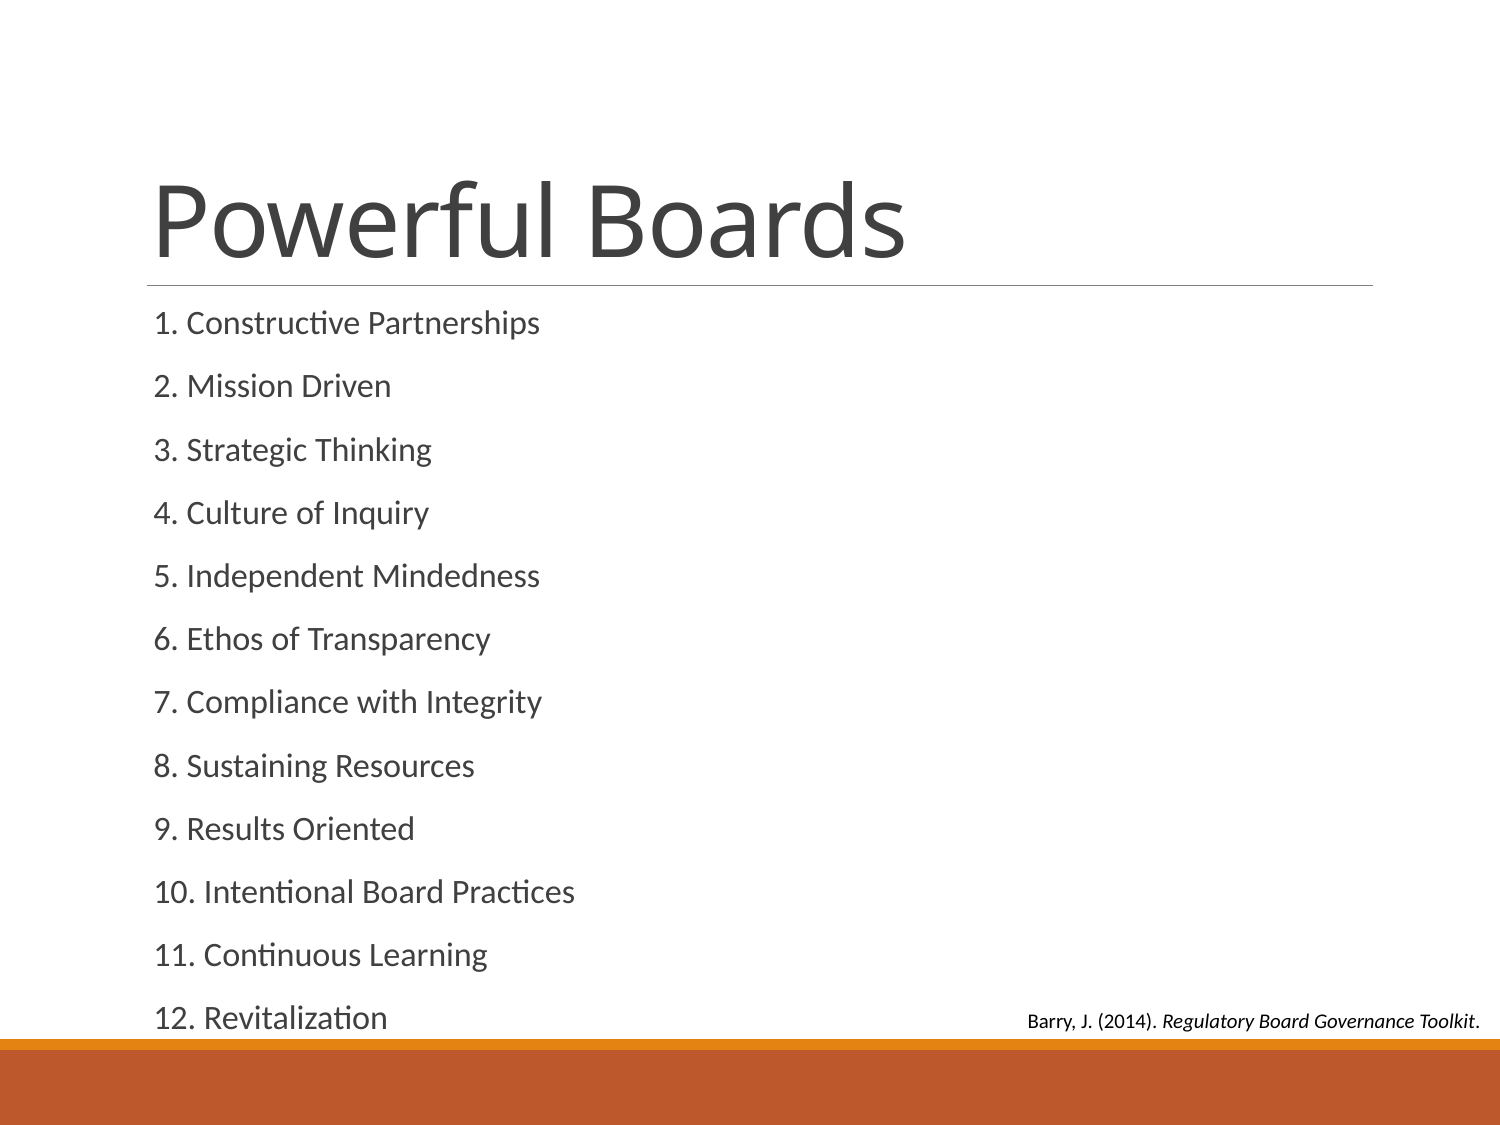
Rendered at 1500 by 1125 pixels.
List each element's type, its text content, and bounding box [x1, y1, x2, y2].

text_box Barry, J. (2014). Regulatory Board Governance Toolkit. [162, 999, 1500, 1040]
list 1. Constructive Partnerships 2. Mission Driven 3. Strategic Thinking 4. Culture of Inquiry 5. Independent Mindedness 6. Ethos of Transparency 7. Compliance with Integrity 8. Sustaining Resources 9. Results Oriented 10. Intentional Board Practices 11. Continuous Learning 12. Revitalization [135, 297, 1385, 1048]
title Powerful Boards [135, 47, 1373, 285]
